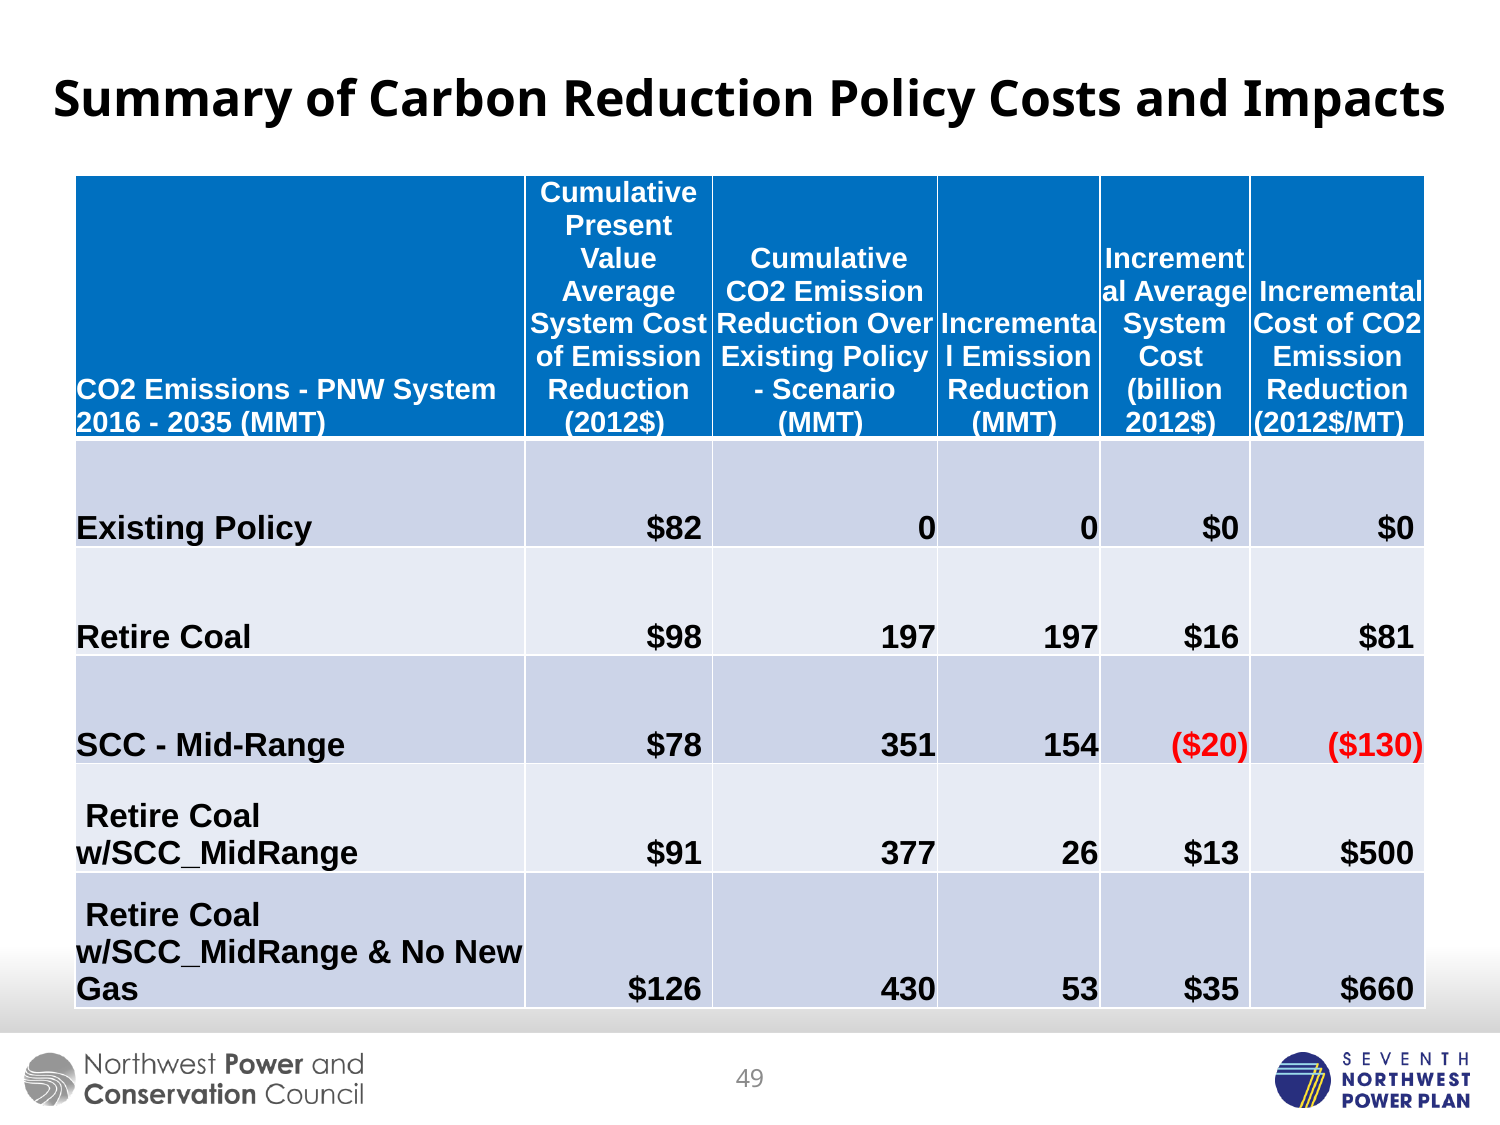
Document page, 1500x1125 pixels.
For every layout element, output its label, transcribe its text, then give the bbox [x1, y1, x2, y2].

table_header CO2 Emissions - PNW System 2016 - 2035 (MMT) [76, 176, 524, 436]
table_cell Retire Coal [76, 548, 524, 654]
table_cell SCC - Mid-Range [76, 656, 524, 763]
table_header Incremental Emission Reduction (MMT) [938, 176, 1099, 436]
table_cell $98 [526, 548, 712, 654]
table_cell 197 [938, 548, 1099, 654]
table_cell $660 [1251, 873, 1424, 1007]
table_header Cumulative CO2 Emission Reduction Over Existing Policy - Scenario (MMT) [713, 176, 937, 436]
table_cell Retire Coal w/SCC_MidRange & No New Gas [76, 873, 524, 1007]
table_cell 0 [713, 441, 937, 546]
slide_number 49 [575, 1050, 925, 1110]
table_cell ($20) [1101, 656, 1249, 763]
title Summary of Carbon Reduction Policy Costs and Impacts [24, 37, 1475, 155]
table_cell Retire Coal w/SCC_MidRange [76, 764, 524, 871]
table_cell 154 [938, 656, 1099, 763]
table_header Incremental Cost of CO2 Emission Reduction (2012$/MT) [1251, 176, 1424, 436]
table_cell $0 [1101, 441, 1249, 546]
table_cell $500 [1251, 764, 1424, 871]
table_cell 430 [713, 873, 937, 1007]
table_cell $0 [1251, 441, 1424, 546]
table_header Incremental Average System Cost (billion 2012$) [1101, 176, 1249, 436]
table_cell 53 [938, 873, 1099, 1007]
table_cell $16 [1101, 548, 1249, 654]
table_cell ($130) [1251, 656, 1424, 763]
table_cell 26 [938, 764, 1099, 871]
table_cell $91 [526, 764, 712, 871]
table_cell 377 [713, 764, 937, 871]
table_cell $126 [526, 873, 712, 1007]
table_header Cumulative Present Value Average System Cost of Emission Reduction (2012$) [526, 176, 712, 436]
table_cell $78 [526, 656, 712, 763]
picture [1275, 1052, 1470, 1108]
table_cell Existing Policy [76, 441, 524, 546]
table_cell $35 [1101, 873, 1249, 1007]
table_cell 197 [713, 548, 937, 654]
table_cell $82 [526, 441, 712, 546]
table_cell $81 [1251, 548, 1424, 654]
table_cell 0 [938, 441, 1099, 546]
table_cell 351 [713, 656, 937, 763]
table_cell $13 [1101, 764, 1249, 871]
